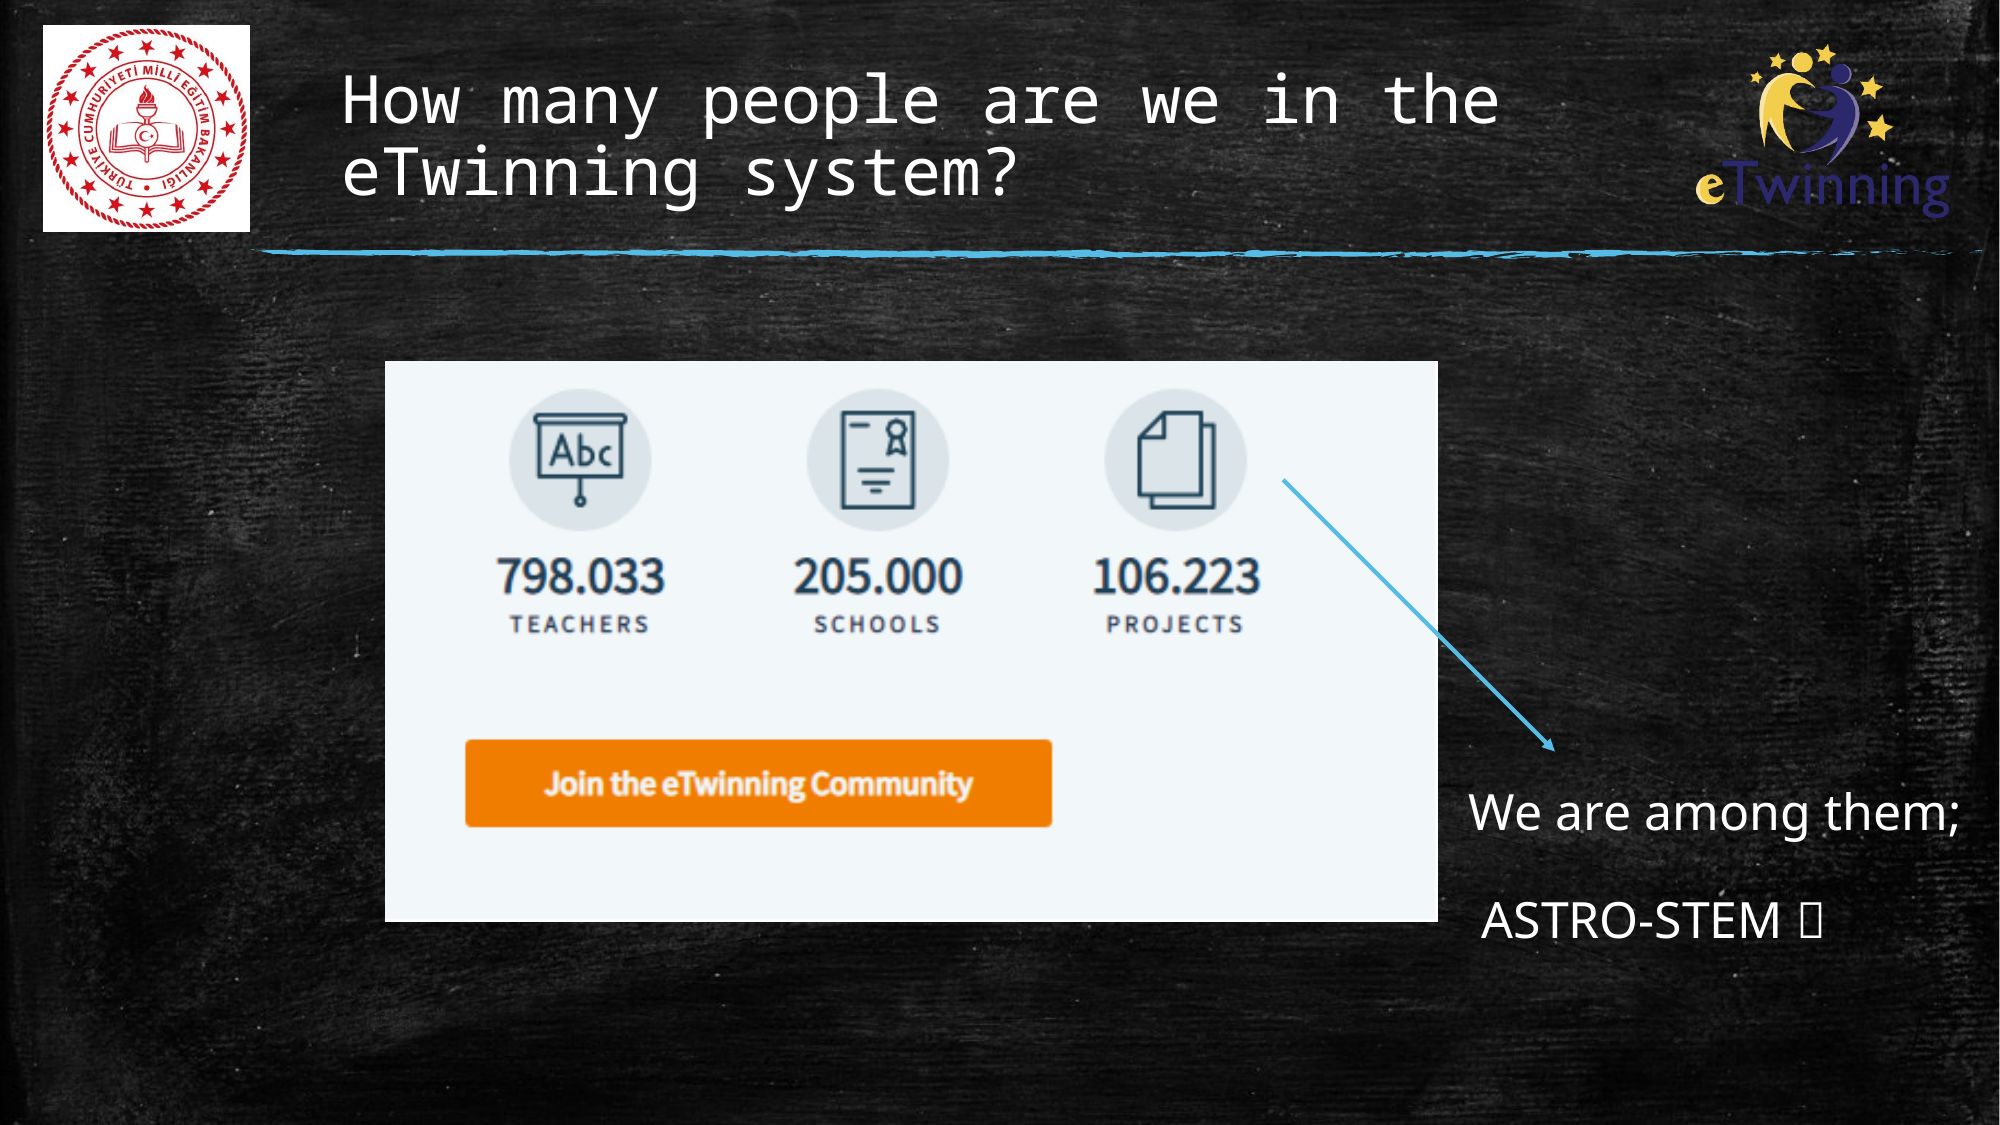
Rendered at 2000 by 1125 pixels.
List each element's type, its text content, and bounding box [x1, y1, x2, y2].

text_box We are among them; ASTRO-STEM  [1453, 780, 1977, 957]
picture [43, 25, 250, 232]
title How many people are we in the eTwinning system? [326, 45, 1696, 218]
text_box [1283, 479, 1555, 752]
picture [1696, 44, 1949, 218]
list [385, 361, 1438, 922]
